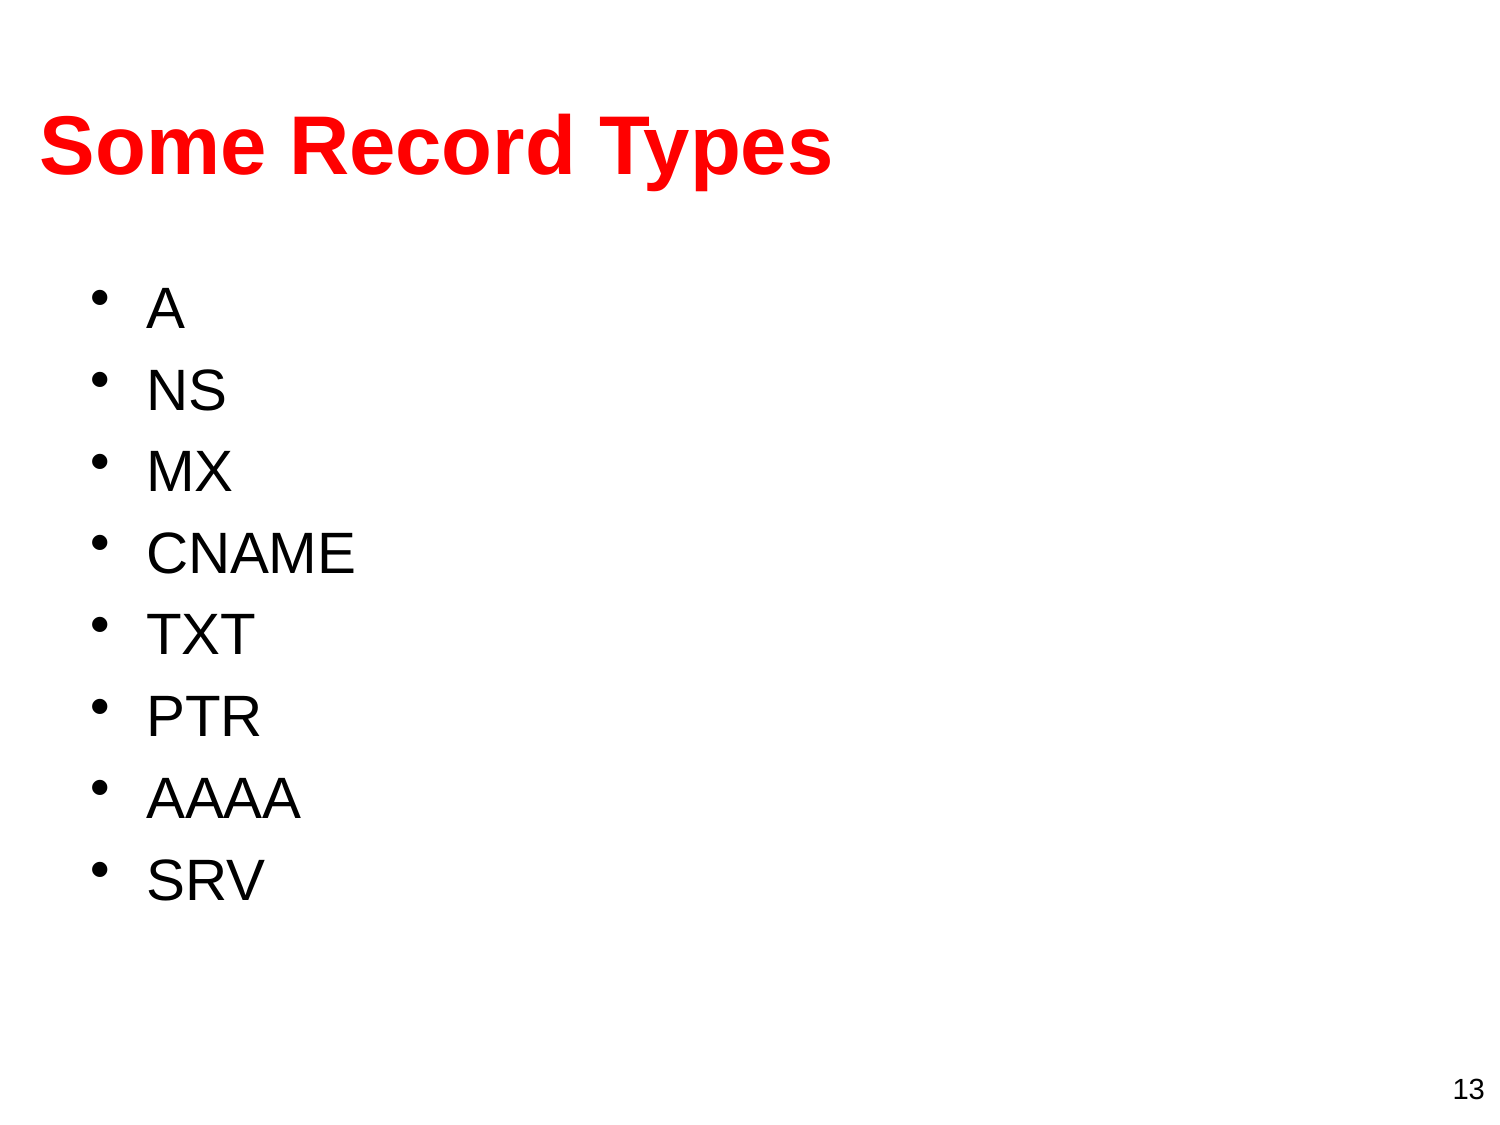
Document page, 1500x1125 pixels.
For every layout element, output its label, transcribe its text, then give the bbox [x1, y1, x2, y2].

slide_number 13 [1149, 1062, 1500, 1101]
title Some Record Types [24, 47, 1463, 236]
list A NS MX CNAME TXT PTR AAAA SRV [74, 262, 1426, 1006]
